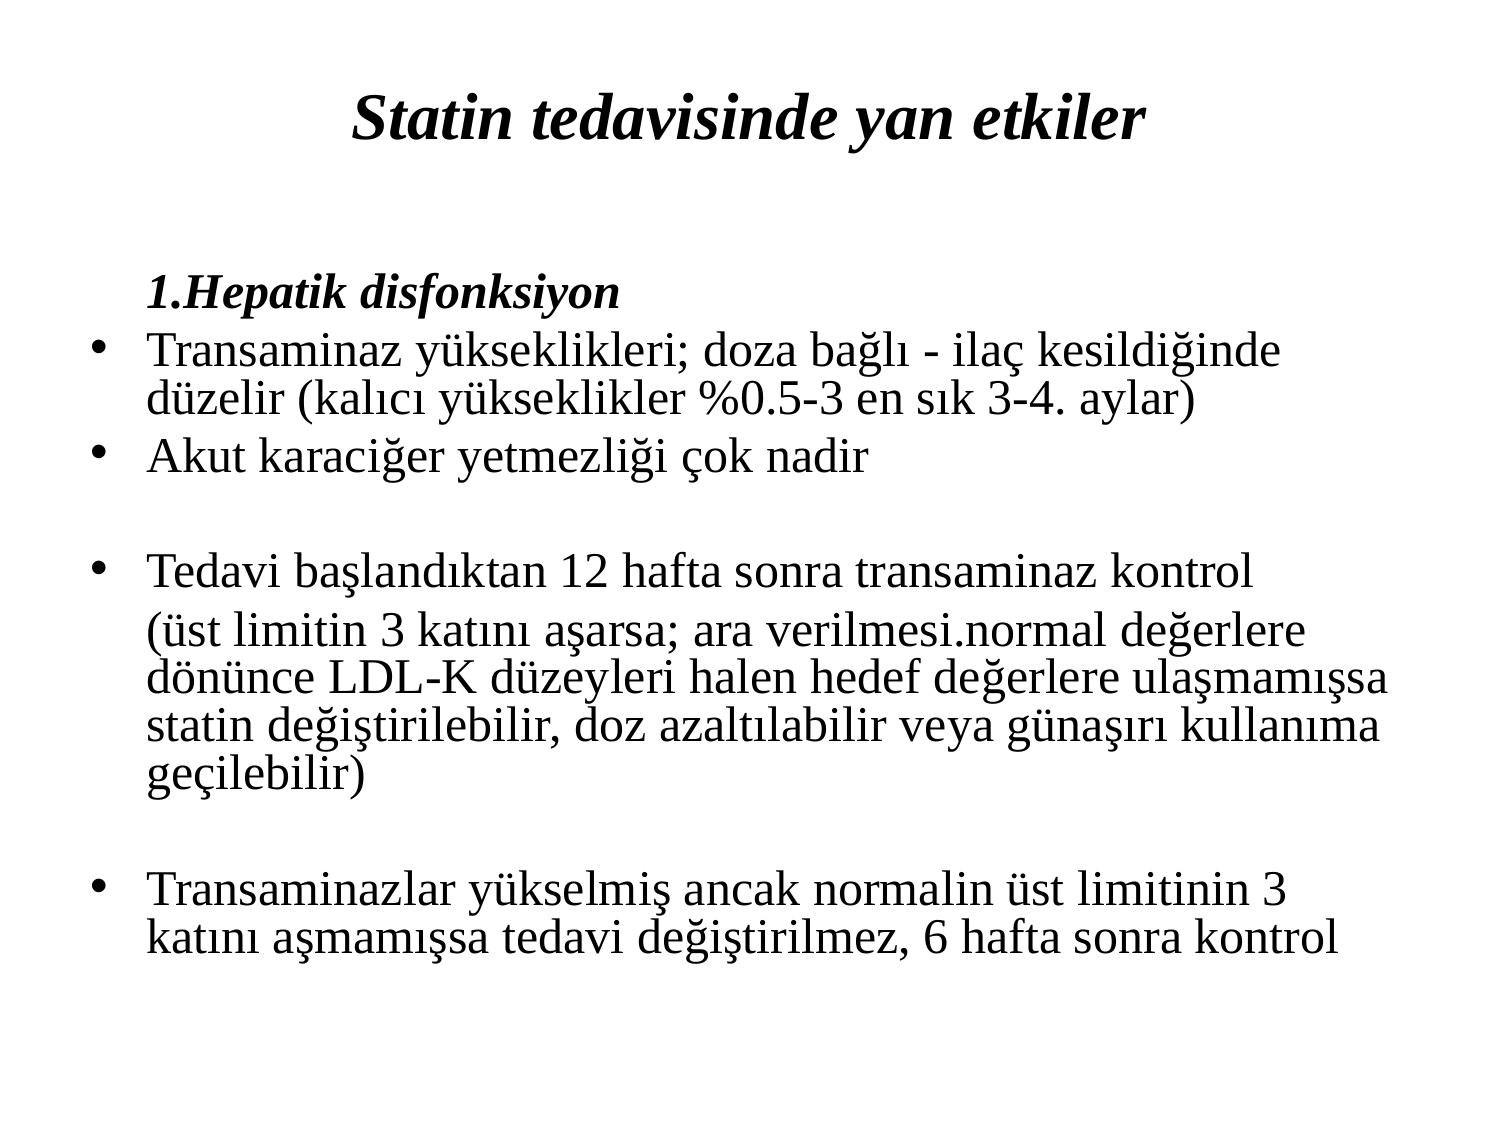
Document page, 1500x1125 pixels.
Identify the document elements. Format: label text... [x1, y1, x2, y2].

title Statin tedavisinde yan etkiler [74, 44, 1426, 233]
list 1.Hepatik disfonksiyon Transaminaz yükseklikleri; doza bağlı - ilaç kesildiğinde düzelir (kalıcı yükseklikler %0.5-3 en sık 3-4. aylar) Akut karaciğer yetmezliği çok nadir Tedavi başlandıktan 12 hafta sonra transaminaz kontrol (üst limitin 3 katını aşarsa; ara verilmesi.normal değerlere dönünce LDL-K düzeyleri halen hedef değerlere ulaşmamışsa statin değiştirilebilir, doz azaltılabilir veya günaşırı kullanıma geçilebilir) Transaminazlar yükselmiş ancak normalin üst limitinin 3 katını aşmamışsa tedavi değiştirilmez, 6 hafta sonra kontrol [74, 262, 1426, 1006]
